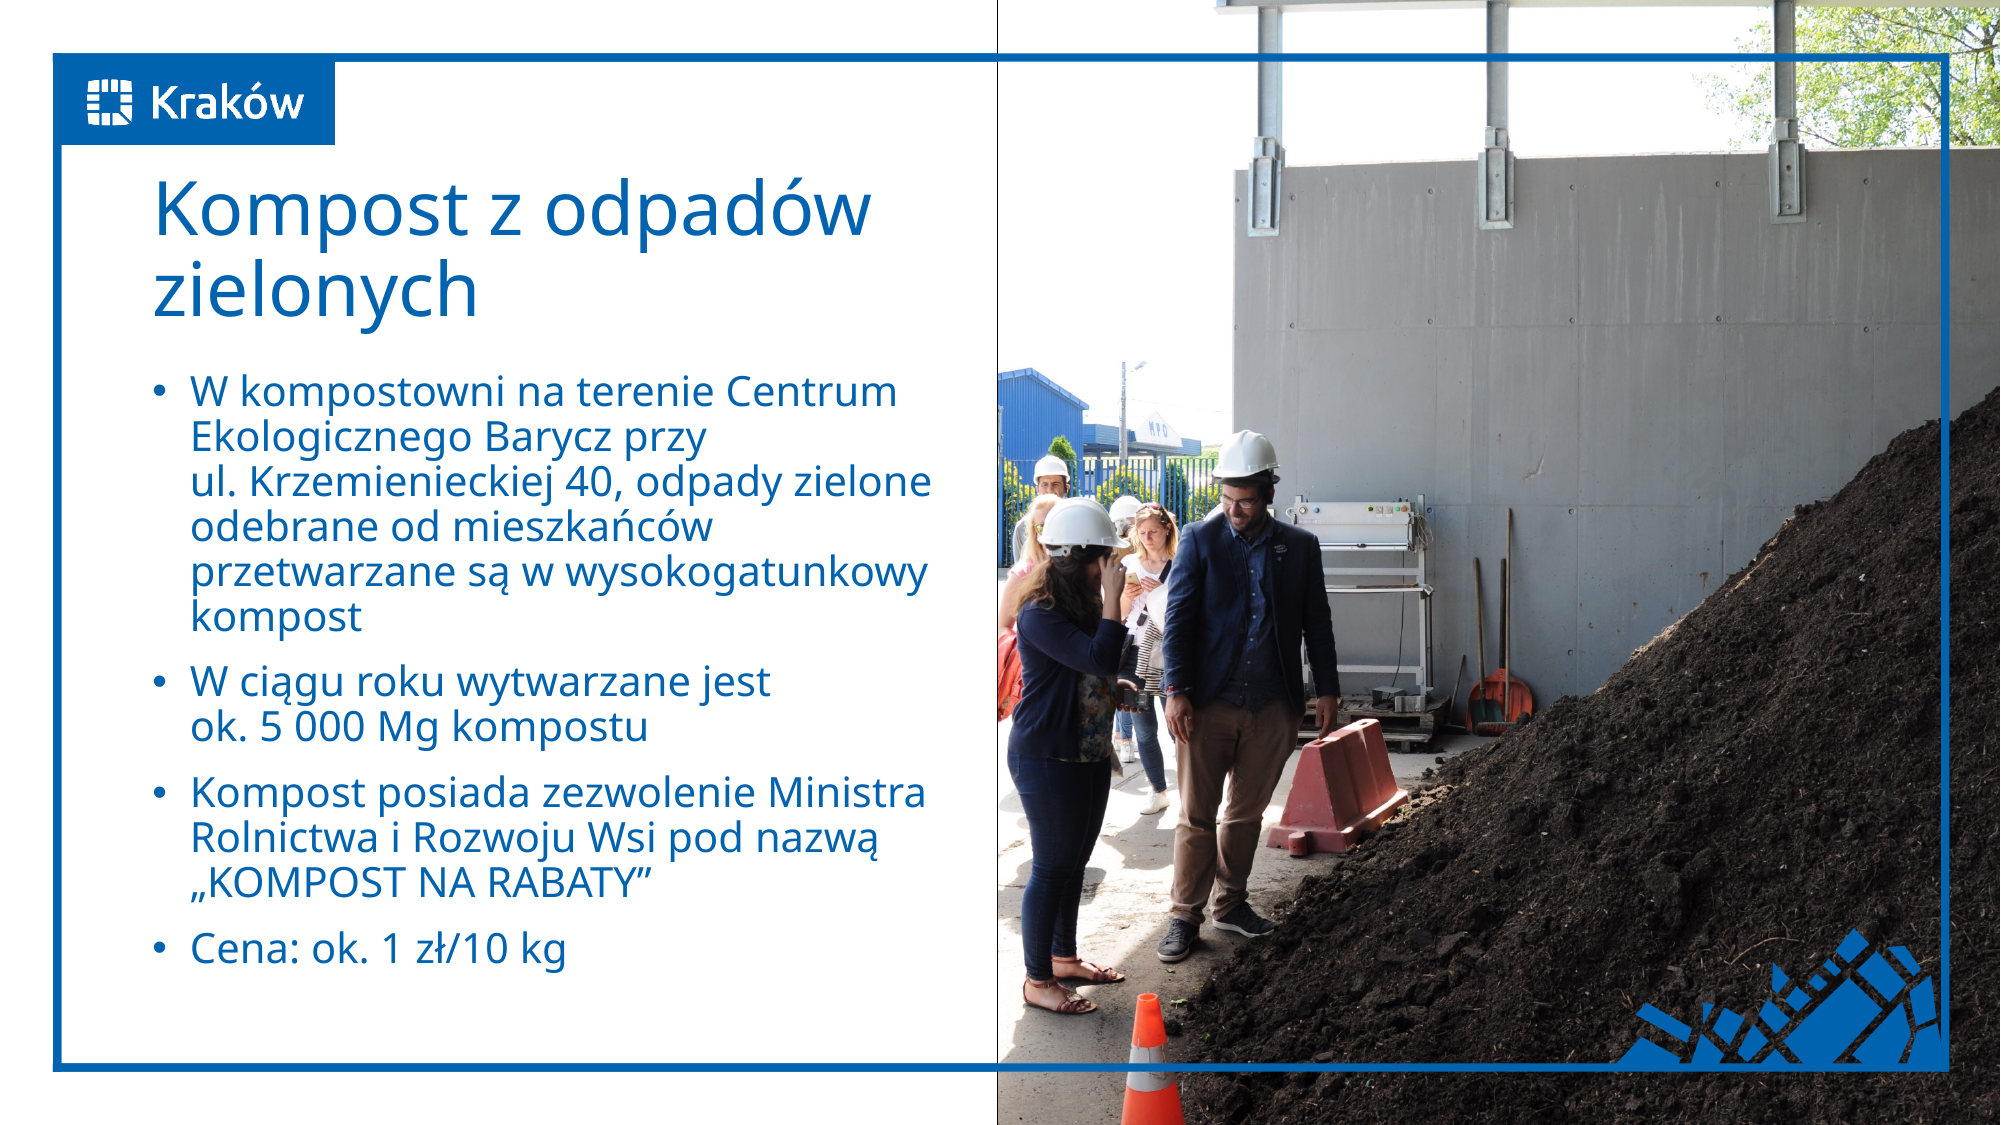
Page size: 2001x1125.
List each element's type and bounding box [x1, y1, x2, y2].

picture [997, 0, 2000, 1125]
text_box [52, 53, 1950, 1072]
